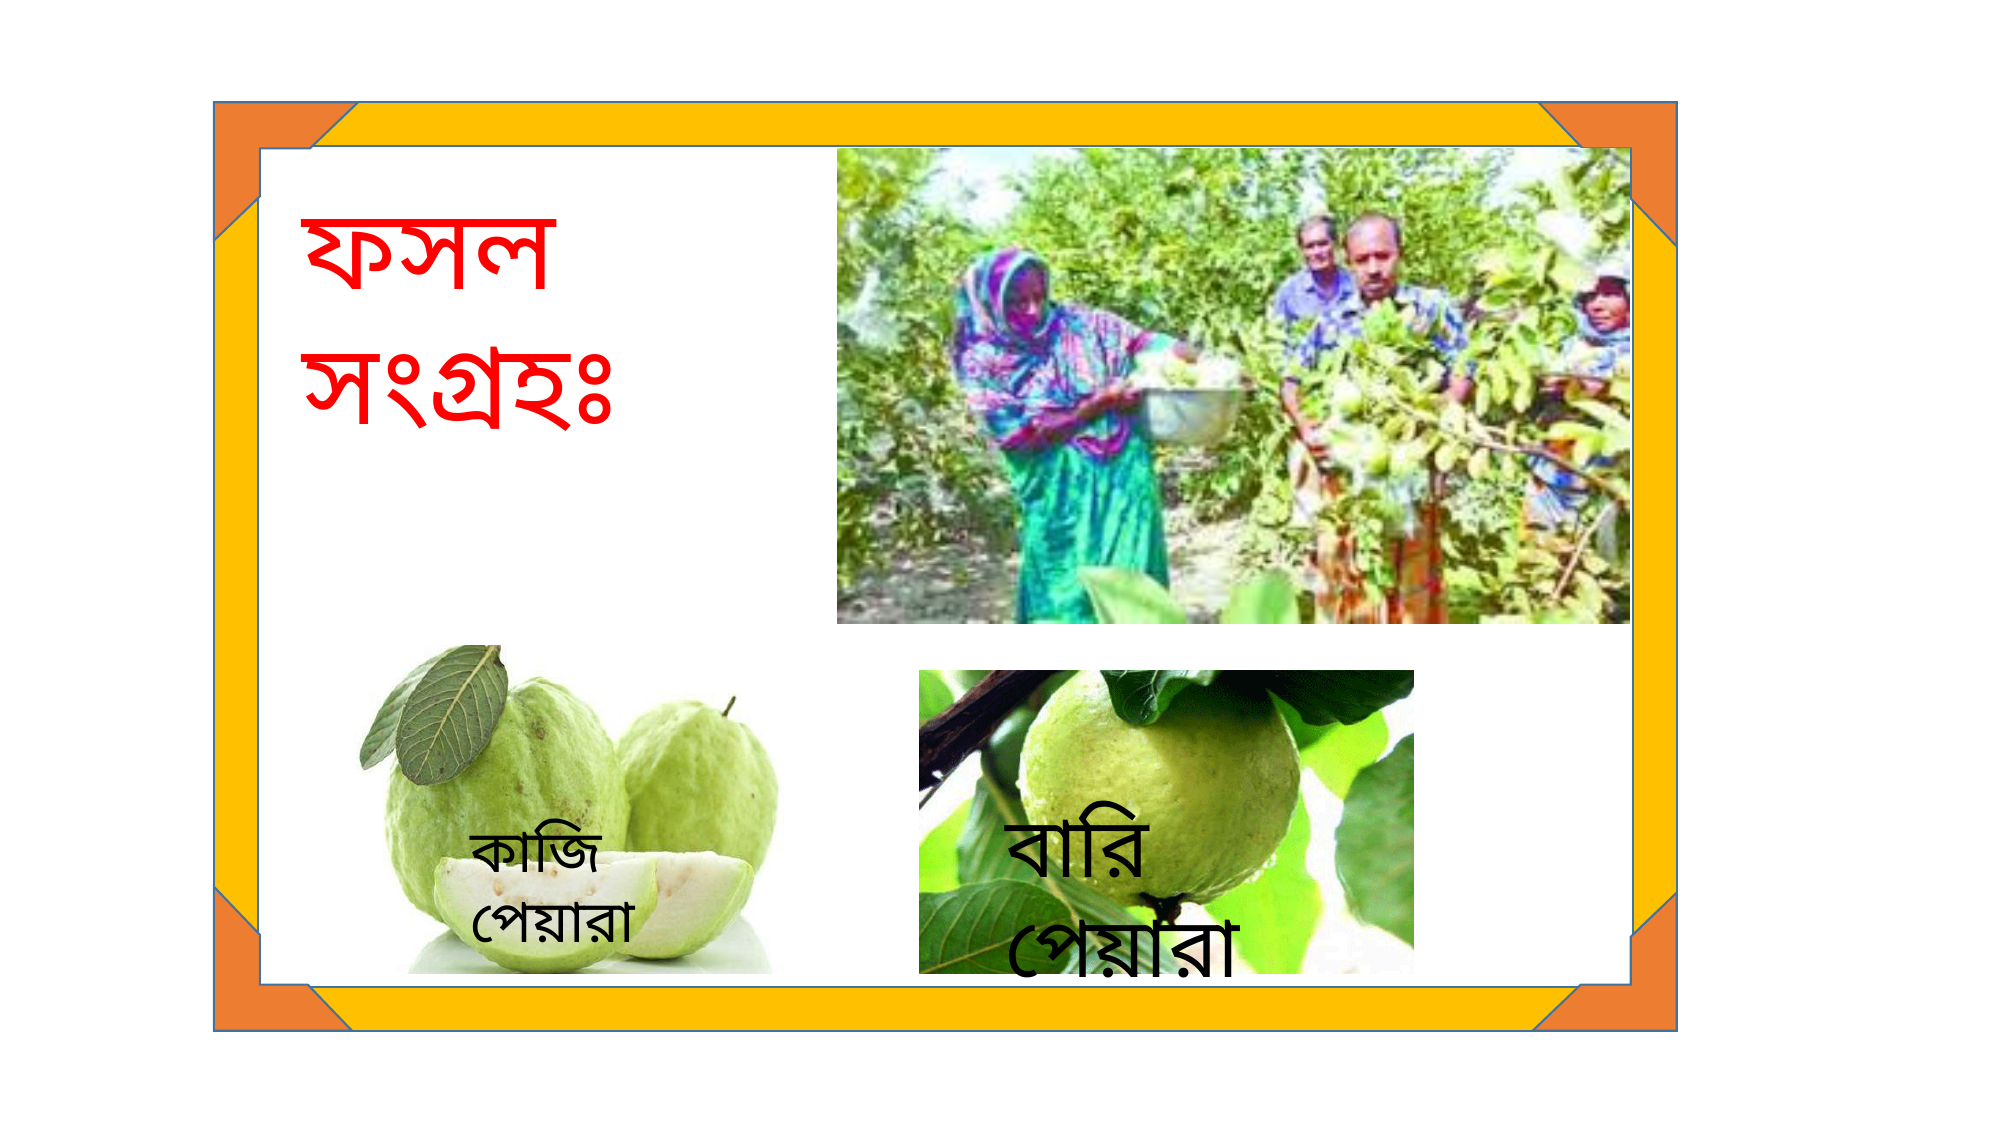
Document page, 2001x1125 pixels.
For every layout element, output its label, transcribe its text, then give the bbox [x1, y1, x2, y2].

text_box [213, 200, 259, 931]
text_box [212, 884, 355, 1032]
text_box [1530, 890, 1678, 1032]
text_box [1536, 101, 1678, 250]
text_box [314, 101, 1578, 147]
picture [313, 645, 849, 974]
text_box [212, 101, 361, 244]
text_box বারি পেয়ারা [990, 974, 1370, 1002]
text_box ফসল সংগ্রহঃ [288, 169, 837, 454]
picture [837, 148, 1630, 624]
text_box [312, 986, 1576, 1032]
picture [919, 670, 1414, 974]
text_box [1632, 203, 1678, 933]
